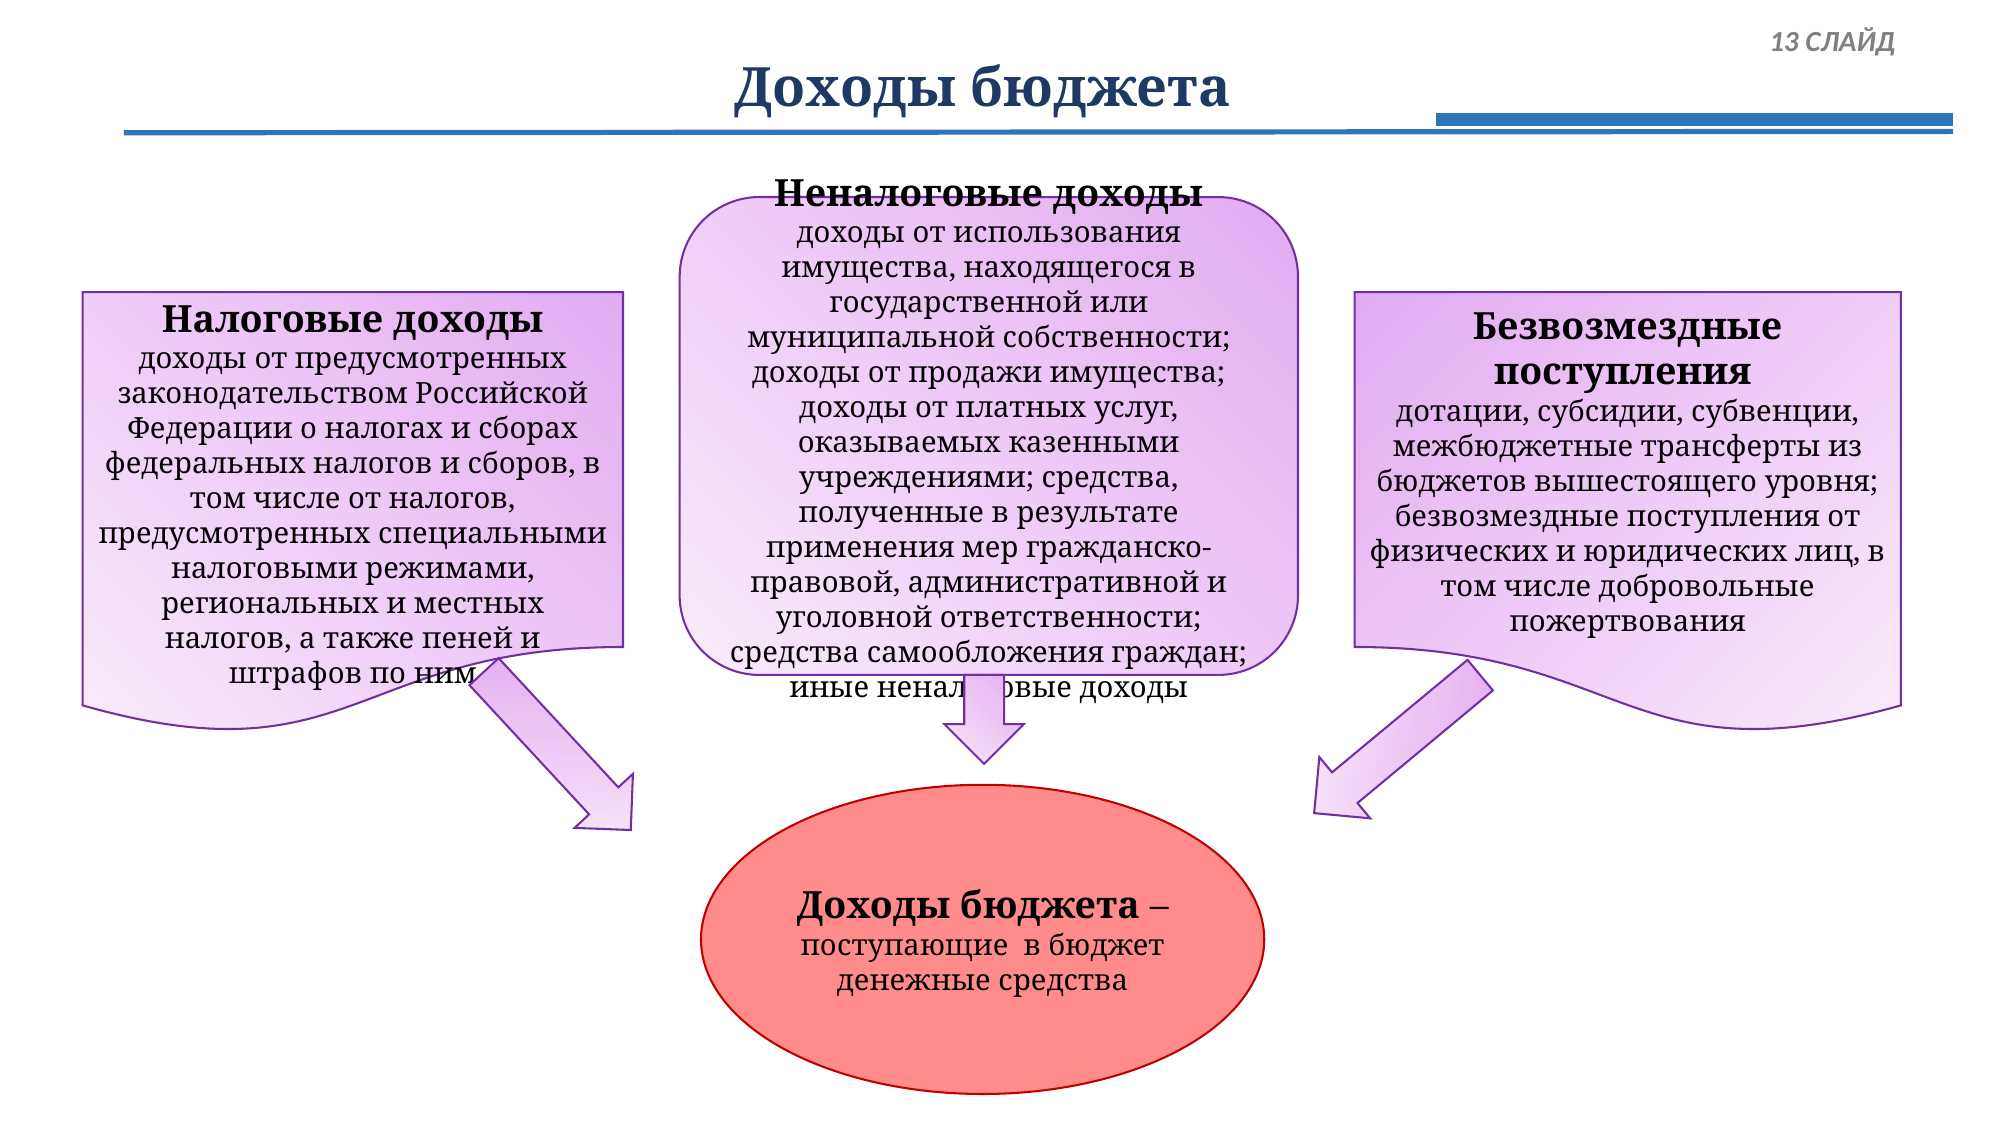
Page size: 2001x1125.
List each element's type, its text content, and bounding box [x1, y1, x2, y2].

text_box Доходы бюджета – поступающие в бюджет денежные средства [746, 873, 1219, 1004]
text_box [468, 656, 635, 832]
text_box Неналоговые доходы доходы от использования имущества, находящегося в государственной или муниципальной собственности; доходы от продажи имущества; доходы от платных услуг, оказываемых казенными учреждениями; средства, полученные в результате применения мер гражданско-правовой, административной и уголовной ответственности; средства самообложения граждан; иные неналоговые доходы [678, 195, 1300, 676]
text_box [699, 783, 1266, 1096]
text_box 13 СЛАЙД [1741, 14, 1918, 65]
text_box [941, 673, 1027, 766]
text_box Налоговые доходы доходы от предусмотренных законодательством Российской Федерации о налогах и сборах федеральных налогов и сборов, в том числе от налогов, предусмотренных специальными налоговыми режимами, региональных и местных налогов, а также пеней и штрафов по ним [81, 291, 625, 731]
text_box Безвозмездные поступления дотации, субсидии, субвенции, межбюджетные трансферты из бюджетов вышестоящего уровня; безвозмездные поступления от физических и юридических лиц, в том числе добровольные пожертвования [1353, 291, 1902, 731]
title Доходы бюджета [82, 21, 1883, 156]
text_box [1313, 658, 1495, 820]
